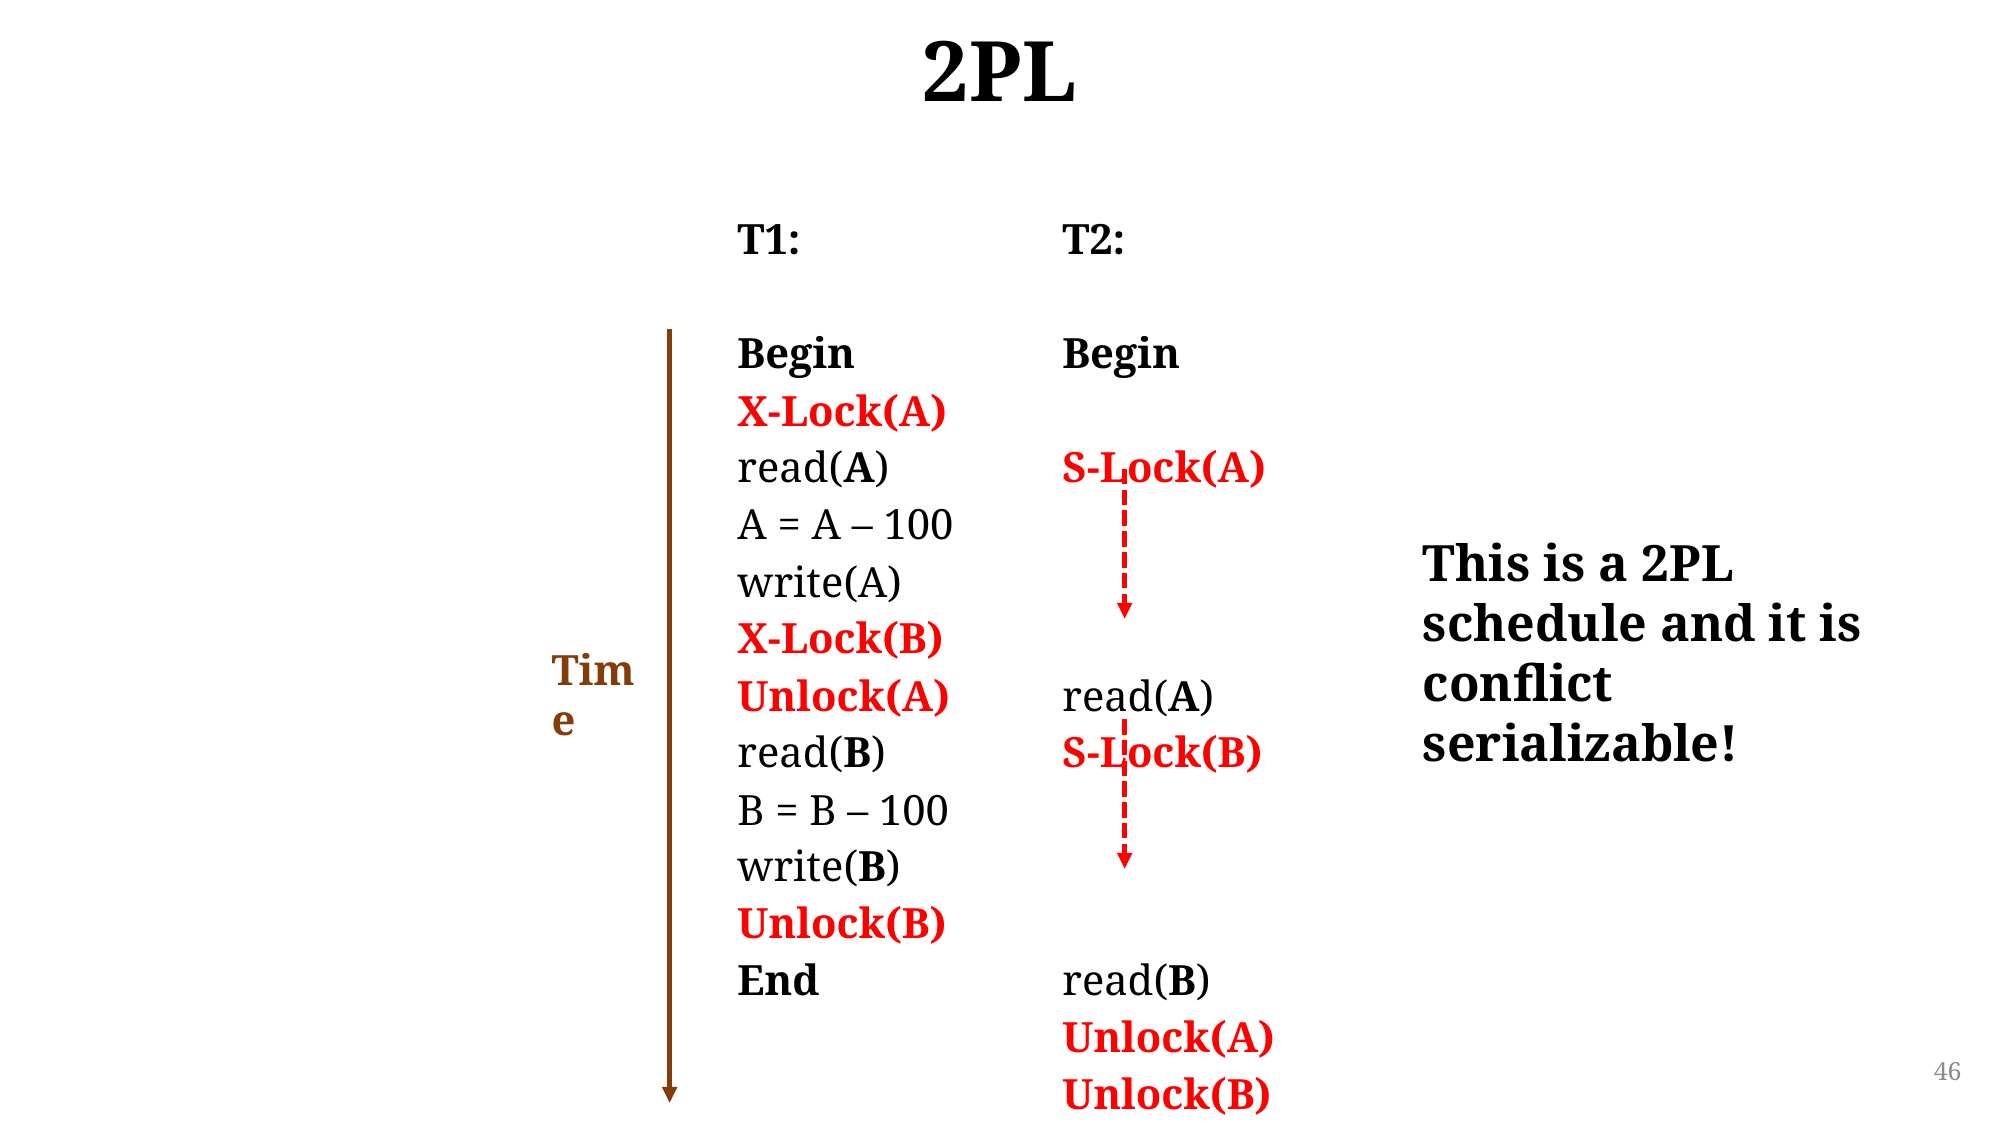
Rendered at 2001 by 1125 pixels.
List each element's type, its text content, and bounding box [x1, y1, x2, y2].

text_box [536, 329, 672, 1103]
slide_number 46 [1526, 1042, 1977, 1103]
text_box This is a 2PL schedule and it is conflict serializable! [1408, 523, 1952, 779]
table_header T1: Begin X-Lock(A) read(A) A = A – 100 write(A) X-Lock(B) Unlock(A) read(B) B = B – 100 write(B) Unlock(B) End [723, 203, 1047, 1125]
title 2PL [137, 0, 1863, 149]
table_header T2: Begin S-Lock(A) read(A) S-Lock(B) read(B) Unlock(A) Unlock(B) Print A+B Commit [1047, 203, 1355, 1125]
